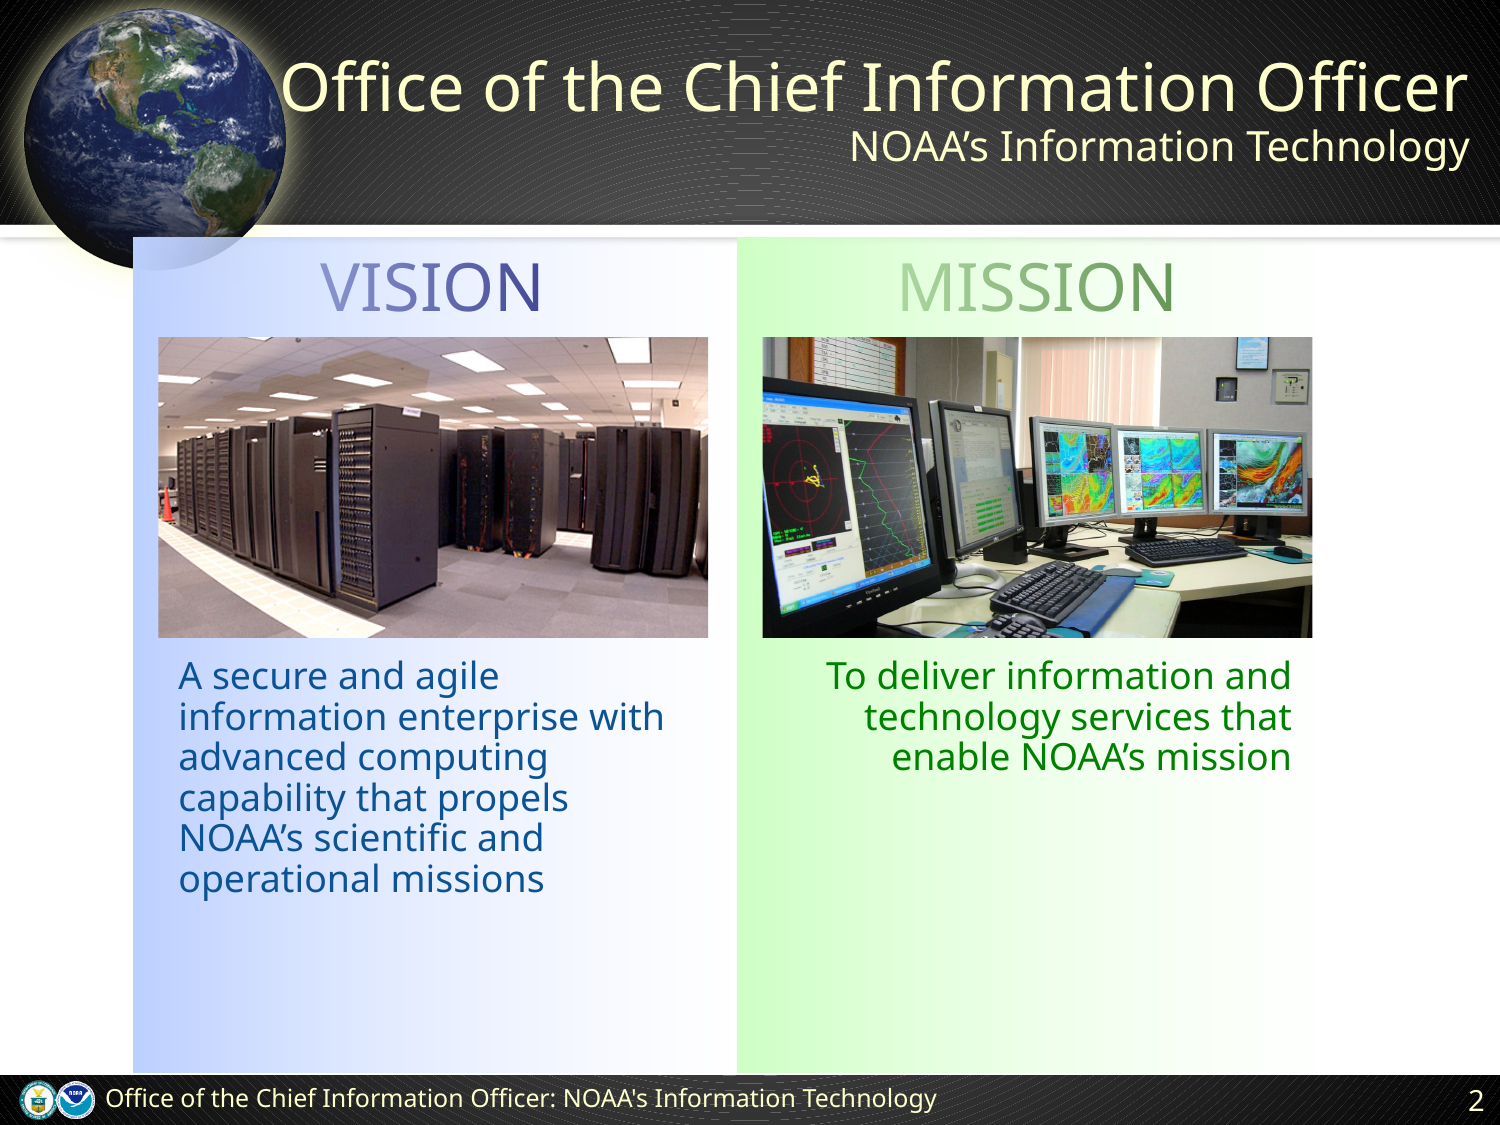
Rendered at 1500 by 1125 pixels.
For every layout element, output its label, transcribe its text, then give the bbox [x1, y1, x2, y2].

footer Office of the Chief Information Officer: NOAA's Information Technology [0, 1074, 1149, 1125]
slide_number 2 [1149, 1074, 1500, 1125]
list A secure and agile information enterprise with advanced computing capability that propels NOAA’s scientific and operational missions [133, 237, 734, 1074]
list To deliver information and technology services that enable NOAA’s mission [737, 237, 1338, 1074]
picture [762, 337, 1313, 638]
picture [158, 337, 709, 638]
picture [0, 0, 1500, 1074]
title Office of the Chief Information Officer NOAA’s Information Technology [249, 0, 1500, 226]
